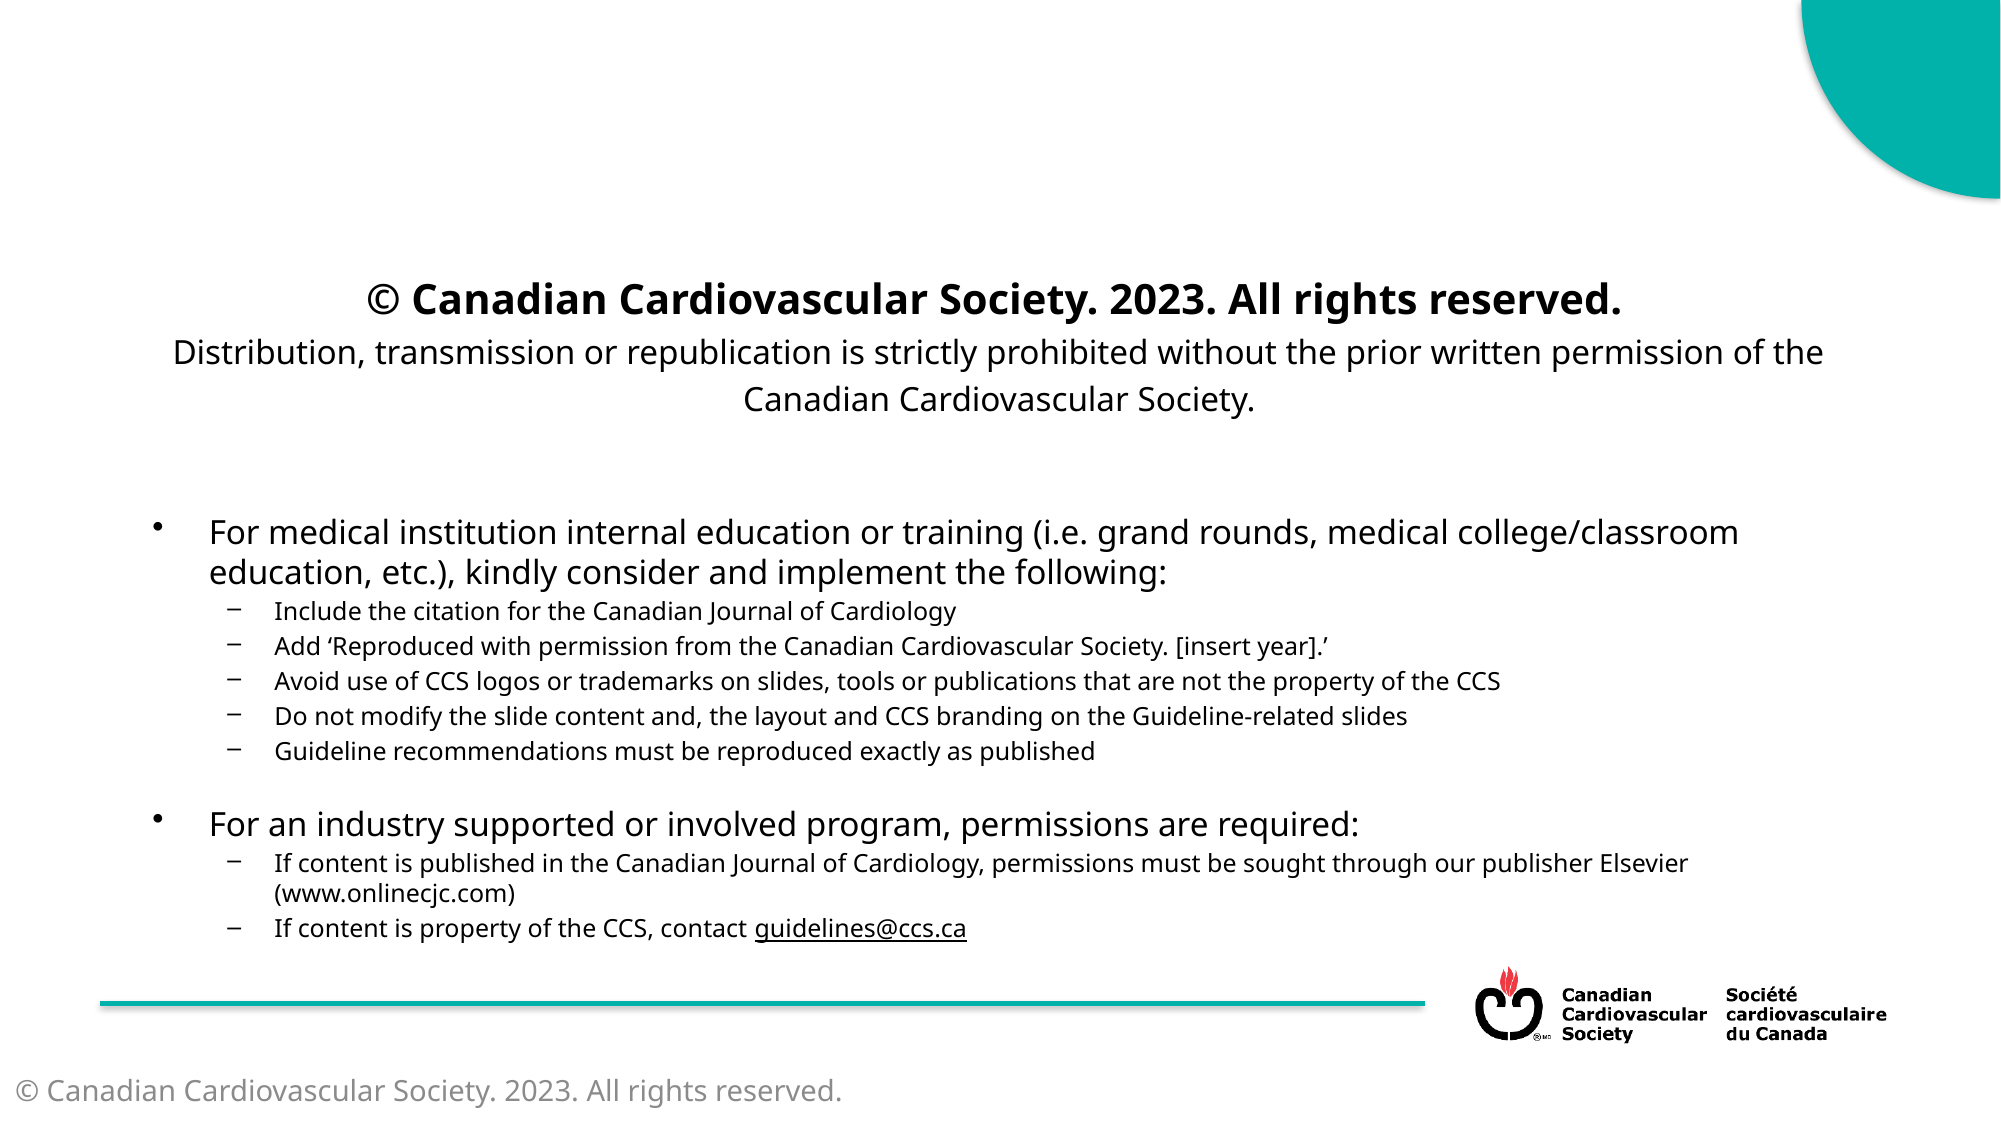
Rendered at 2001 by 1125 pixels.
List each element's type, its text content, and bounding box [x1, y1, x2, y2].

text_box For medical institution internal education or training (i.e. grand rounds, medical college/classroom education, etc.), kindly consider and implement the following: Include the citation for the Canadian Journal of Cardiology Add ‘Reproduced with permission from the Canadian Cardiovascular Society. [insert year].’ Avoid use of CCS logos or trademarks on slides, tools or publications that are not the property of the CCS Do not modify the slide content and, the layout and CCS branding on the Guideline-related slides Guideline recommendations must be reproduced exactly as published For an industry supported or involved program, permissions are required: If content is published in the Canadian Journal of Cardiology, permissions must be sought through our publisher Elsevier (www.onlinecjc.com) If content is property of the CCS, contact guidelines@ccs.ca [137, 503, 1863, 941]
picture [1417, 925, 1945, 1084]
text_box © Canadian Cardiovascular Society. 2023. All rights reserved. [0, 1065, 902, 1125]
text_box © Canadian Cardiovascular Society. 2023. All rights reserved. Distribution, transmission or republication is strictly prohibited without the prior written permission of the Canadian Cardiovascular Society. [115, 255, 1885, 427]
